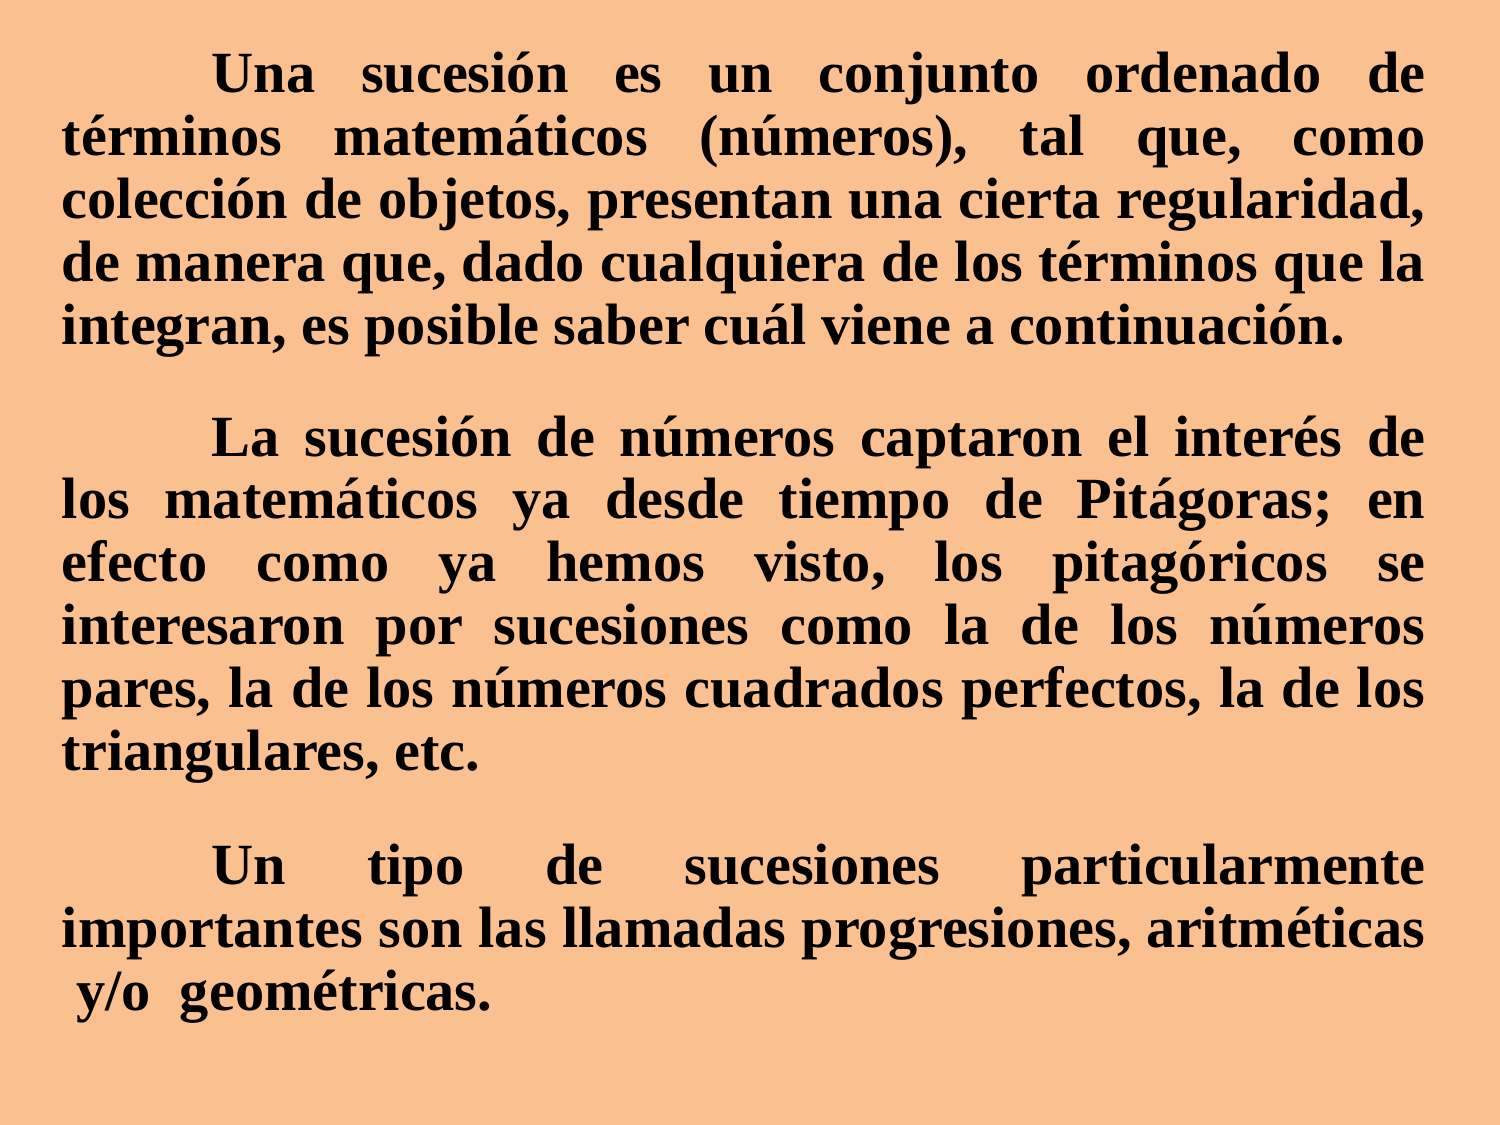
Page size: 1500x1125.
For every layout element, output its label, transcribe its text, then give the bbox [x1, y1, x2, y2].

subtitle Una sucesión es un conjunto ordenado de términos matemáticos (números), tal que, como colección de objetos, presentan una cierta regularidad, de manera que, dado cualquiera de los términos que la integran, es posible saber cuál viene a continuación. La sucesión de números captaron el interés de los matemáticos ya desde tiempo de Pitágoras; en efecto como ya hemos visto, los pitagóricos se interesaron por sucesiones como la de los números pares, la de los números cuadrados perfectos, la de los triangulares, etc. Un tipo de sucesiones particularmente importantes son las llamadas progresiones, aritméticas y/o geométricas. [46, 35, 1442, 1090]
